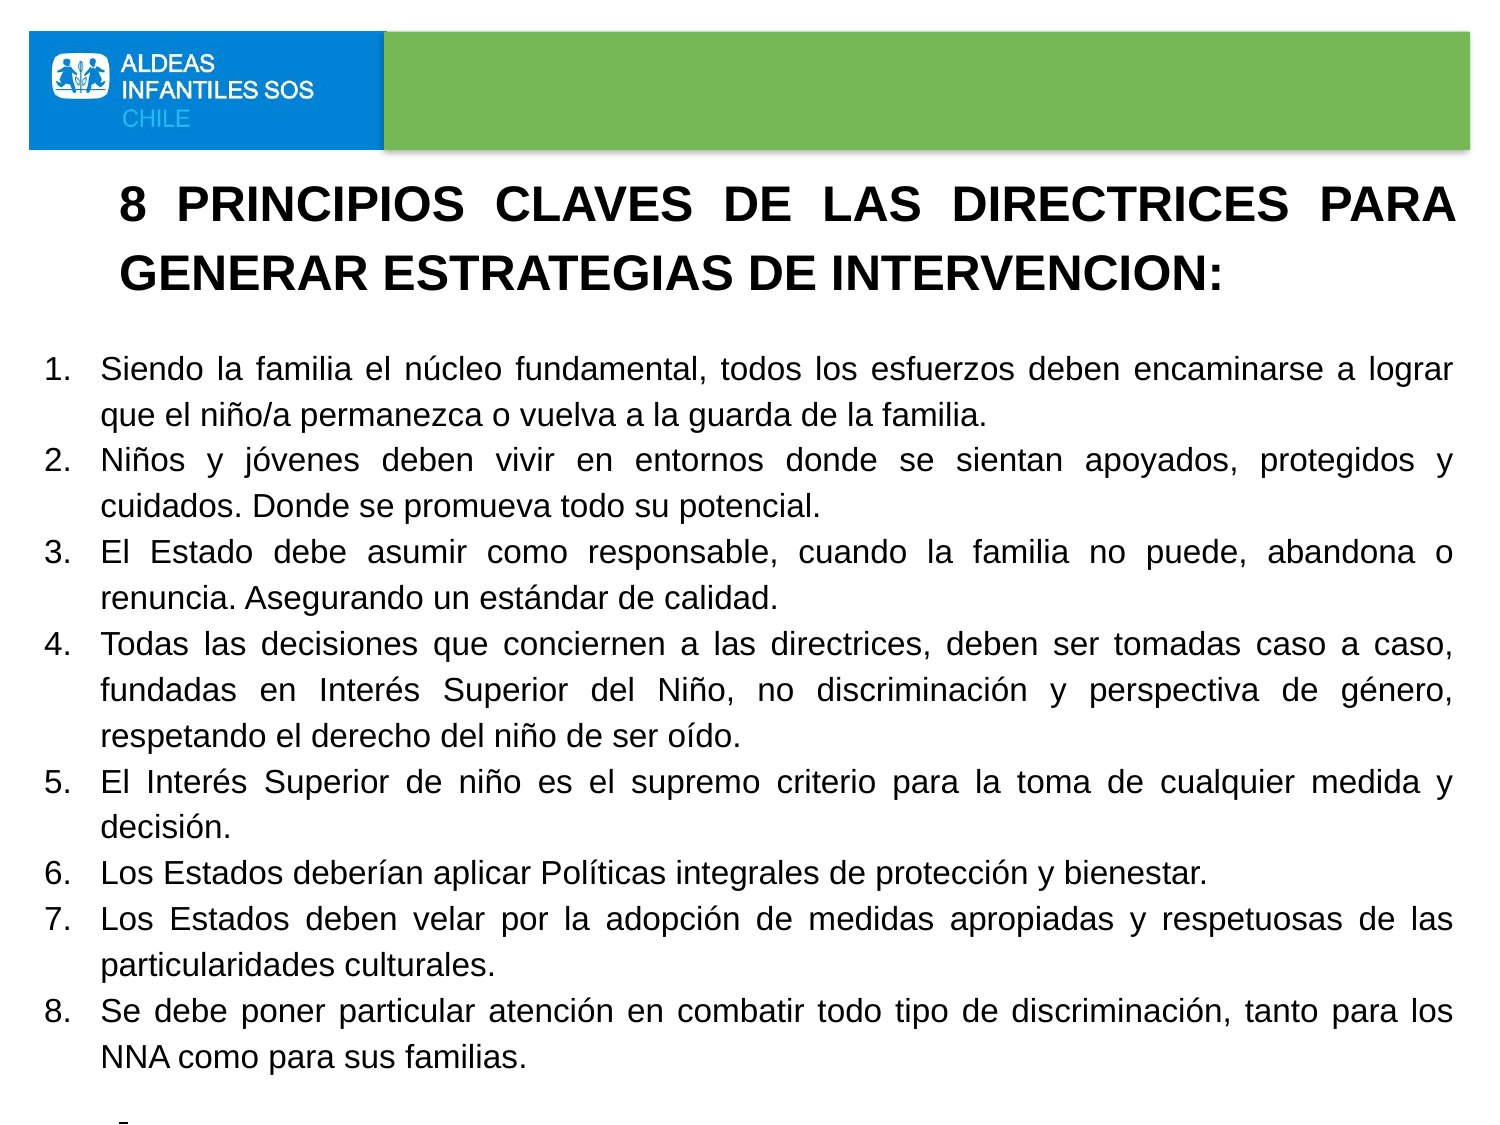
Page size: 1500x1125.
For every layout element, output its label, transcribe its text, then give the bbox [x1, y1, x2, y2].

text_box 8 PRINCIPIOS CLAVES DE LAS DIRECTRICES PARA GENERAR ESTRATEGIAS DE INTERVENCION: Siendo la familia el núcleo fundamental, todos los esfuerzos deben encaminarse a lograr que el niño/a permanezca o vuelva a la guarda de la familia. Niños y jóvenes deben vivir en entornos donde se sientan apoyados, protegidos y cuidados. Donde se promueva todo su potencial. El Estado debe asumir como responsable, cuando la familia no puede, abandona o renuncia. Asegurando un estándar de calidad. Todas las decisiones que conciernen a las directrices, deben ser tomadas caso a caso, fundadas en Interés Superior del Niño, no discriminación y perspectiva de género, respetando el derecho del niño de ser oído. El Interés Superior de niño es el supremo criterio para la toma de cualquier medida y decisión. Los Estados deberían aplicar Políticas integrales de protección y bienestar. Los Estados deben velar por la adopción de medidas apropiadas y respetuosas de las particularidades culturales. Se debe poner particular atención en combatir todo tipo de discriminación, tanto para los NNA como para sus familias. [29, 155, 1471, 1125]
picture [29, 31, 383, 150]
